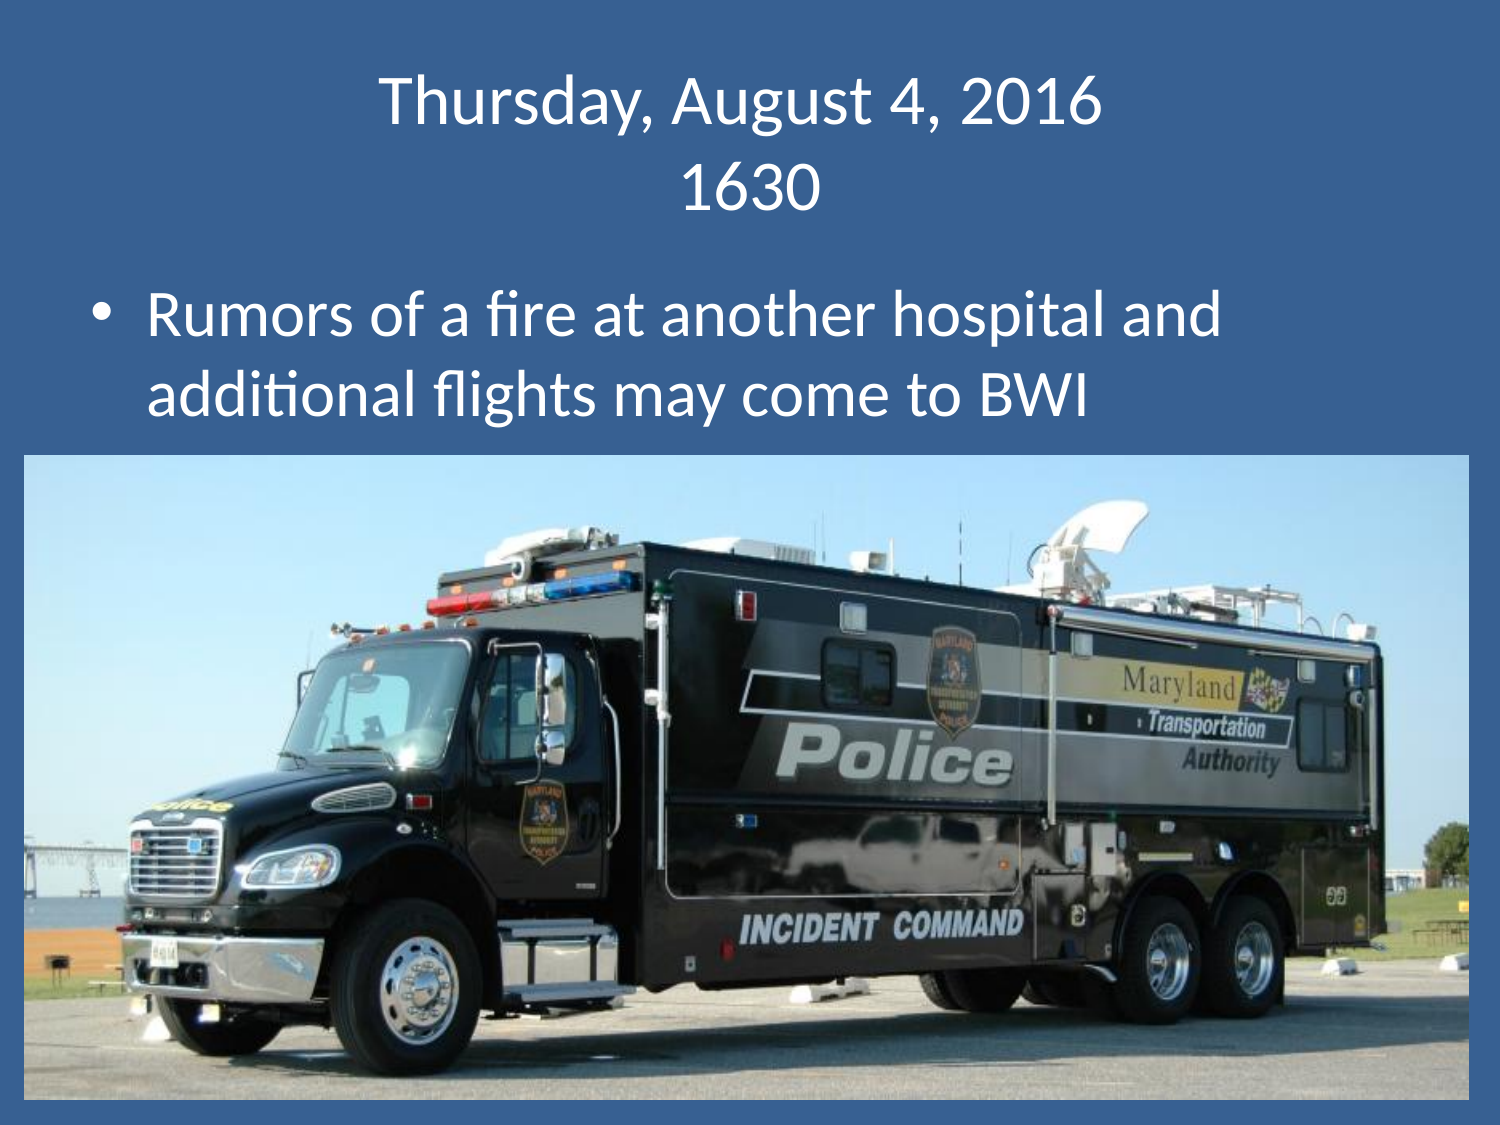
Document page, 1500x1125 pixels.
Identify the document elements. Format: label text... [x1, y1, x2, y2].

list Rumors of a fire at another hospital and additional flights may come to BWI [75, 262, 1425, 453]
title Thursday, August 4, 2016 1630 [75, 45, 1425, 233]
picture [24, 455, 1470, 1101]
